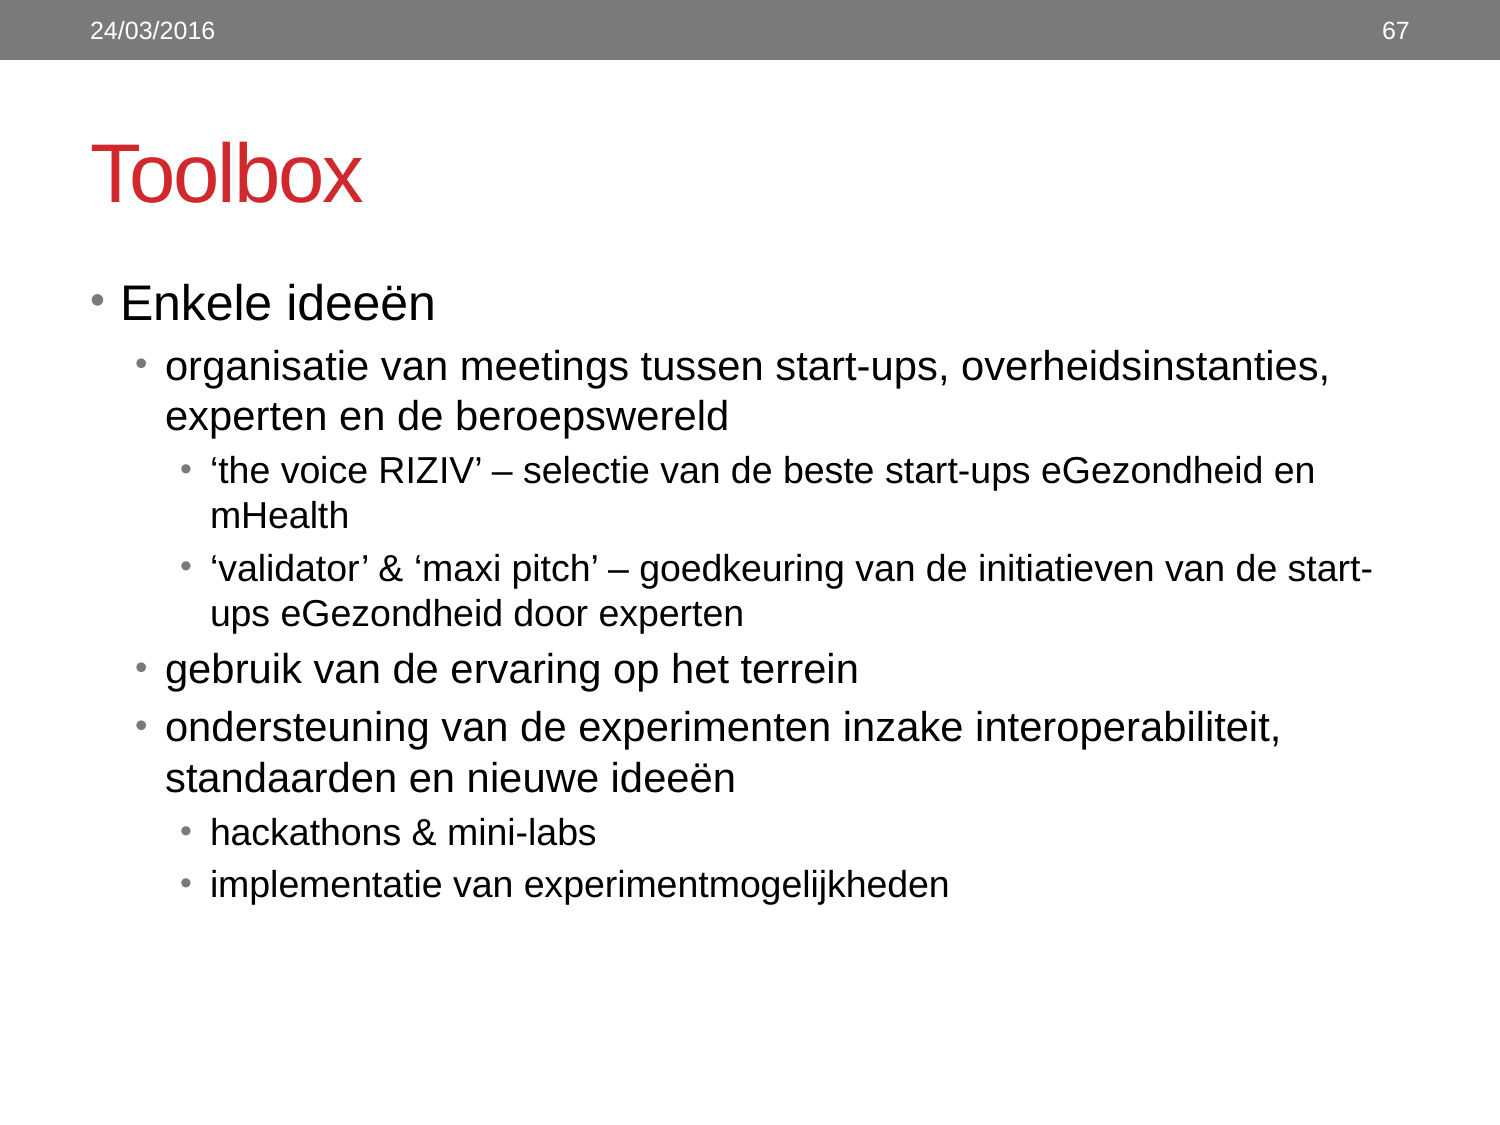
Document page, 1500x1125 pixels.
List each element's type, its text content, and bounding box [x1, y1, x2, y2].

title Toolbox [75, 87, 1425, 250]
slide_number 67 [1250, 3, 1425, 57]
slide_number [75, 3, 550, 57]
list Enkele ideeën organisatie van meetings tussen start-ups, overheidsinstanties, experten en de beroepswereld ‘the voice RIZIV’ – selectie van de beste start-ups eGezondheid en mHealth ‘validator’ & ‘maxi pitch’ – goedkeuring van de initiatieven van de start-ups eGezondheid door experten gebruik van de ervaring op het terrein ondersteuning van de experimenten inzake interoperabiliteit, standaarden en nieuwe ideeën hackathons & mini-labs implementatie van experimentmogelijkheden [75, 262, 1425, 1063]
